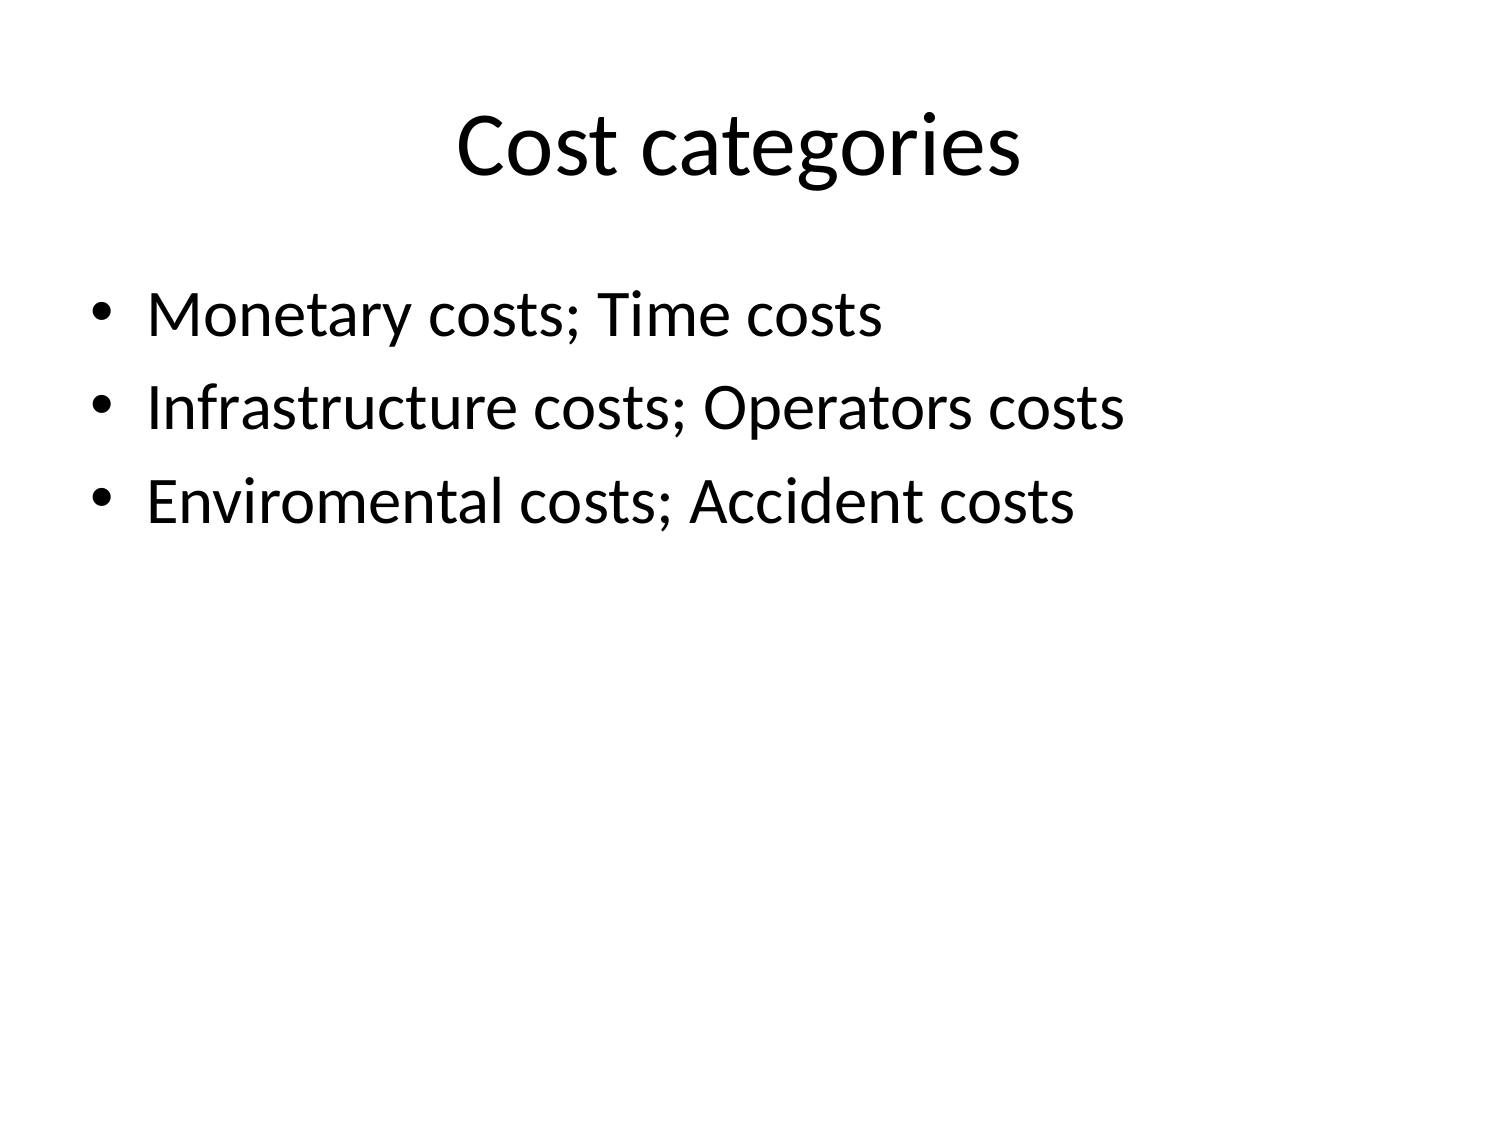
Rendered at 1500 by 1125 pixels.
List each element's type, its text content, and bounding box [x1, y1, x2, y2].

list Monetary costs; Time costs Infrastructure costs; Operators costs Enviromental costs; Accident costs [75, 262, 1425, 1005]
title Cost categories [75, 45, 1425, 233]
